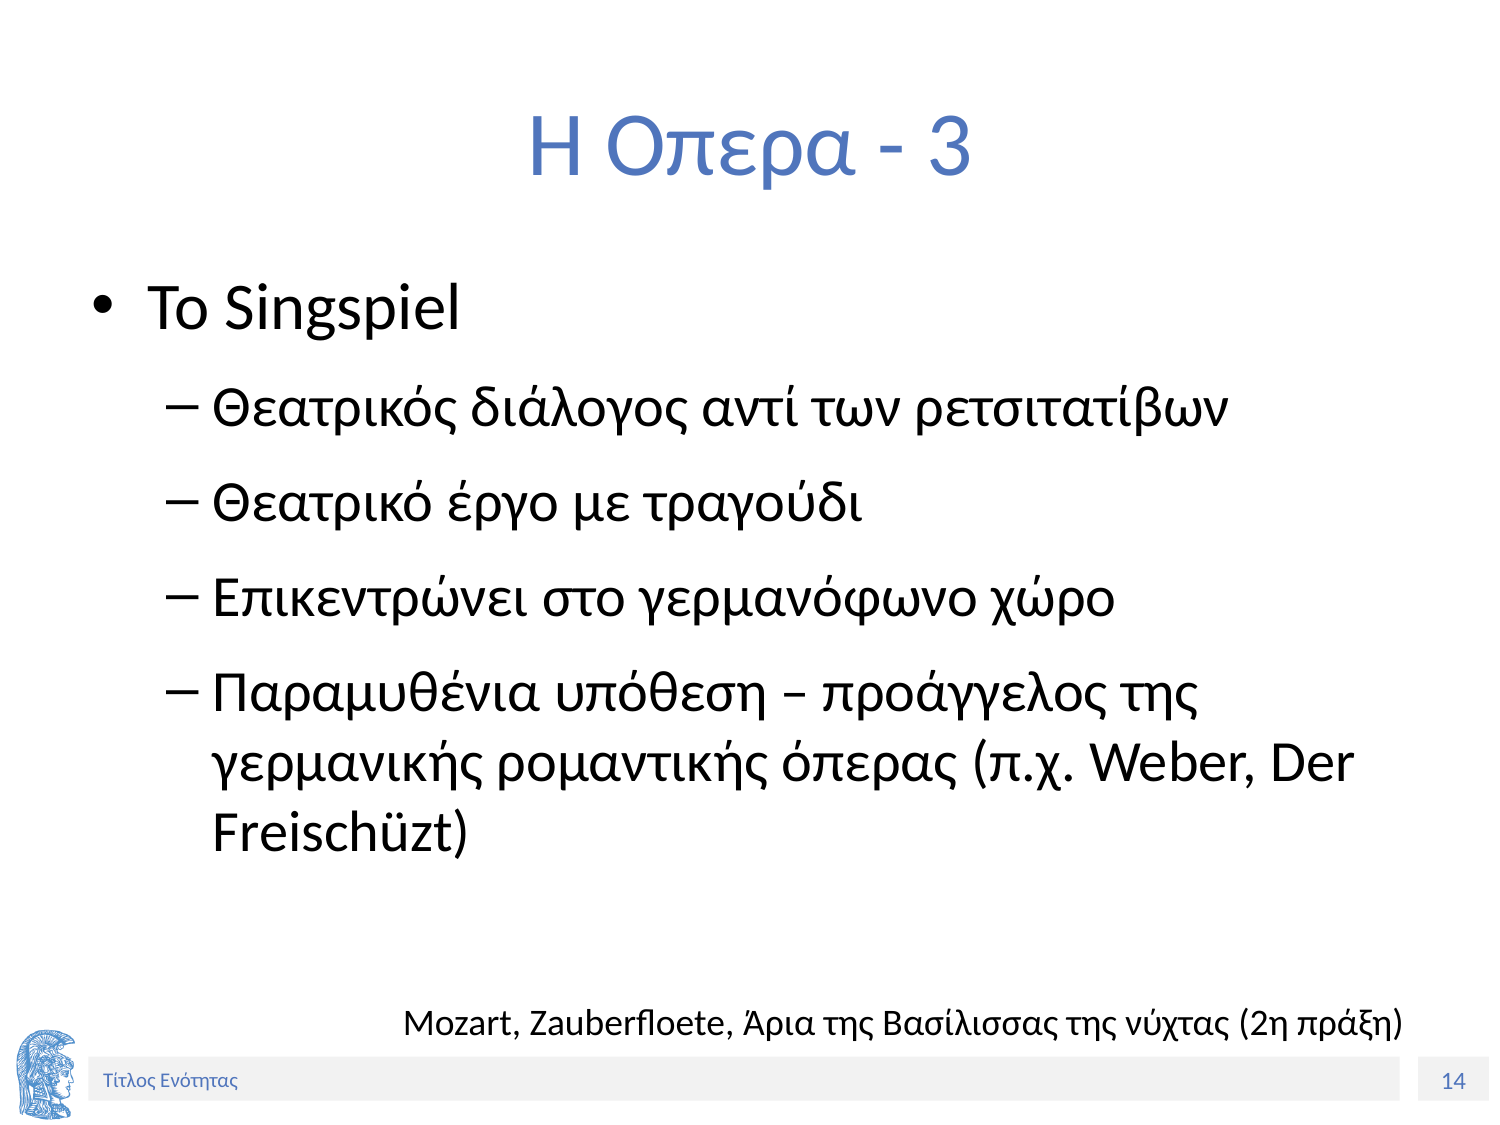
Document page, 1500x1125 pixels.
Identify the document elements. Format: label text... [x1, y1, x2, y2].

list Το Singspiel Θεατρικός διάλογος αντί των ρετσιτατίβων Θεατρικό έργο με τραγούδι Επικεντρώνει στο γερμανόφωνο χώρο Παραμυθένια υπόθεση – προάγγελος της γερμανικής ρομαντικής όπερας (π.χ. Weber, Der Freischüzt) [76, 255, 1427, 998]
picture [9, 1026, 81, 1120]
title Η Όπερα - 3 [75, 45, 1425, 233]
text_box Mozart, Zauberfloete, Άρια της Βασίλισσας της νύχτας (2η πράξη) [388, 990, 1419, 1051]
